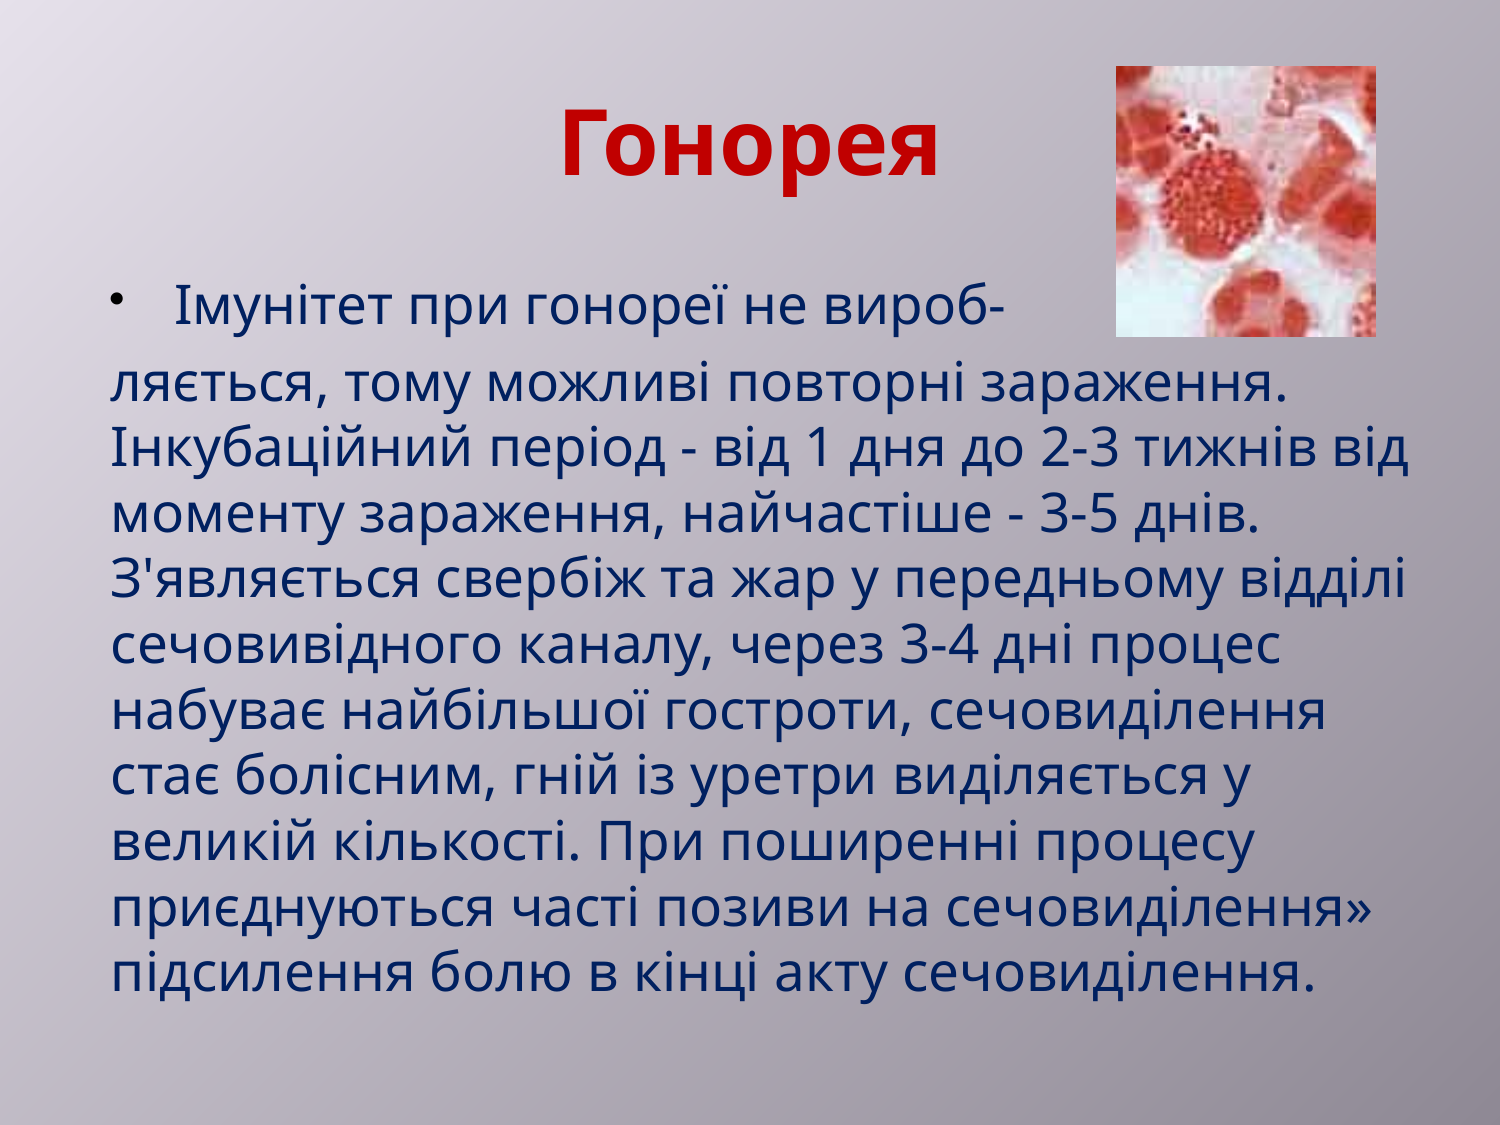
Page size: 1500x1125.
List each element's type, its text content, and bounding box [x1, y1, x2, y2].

list Імунітет при гонореї не вироб- ляється, тому можливі повторні зараження. Інкубаційний період - від 1 дня до 2-3 тижнів від момен­ту зараження, найчастіше - 3-5 днів. З'являється свербіж та жар у передньому відділі сечовивідного каналу, через 3-4 дні процес набуває найбільшої гостроти, сечовиділення стає болісним, гній із уретри виділяється у великій кількості. При поширенні процесу приєднуються часті позиви на сечо­виділення» підсилення болю в кінці акту сечовиділення. [75, 262, 1425, 1035]
picture [1115, 66, 1376, 337]
title Гонорея [75, 45, 1425, 233]
